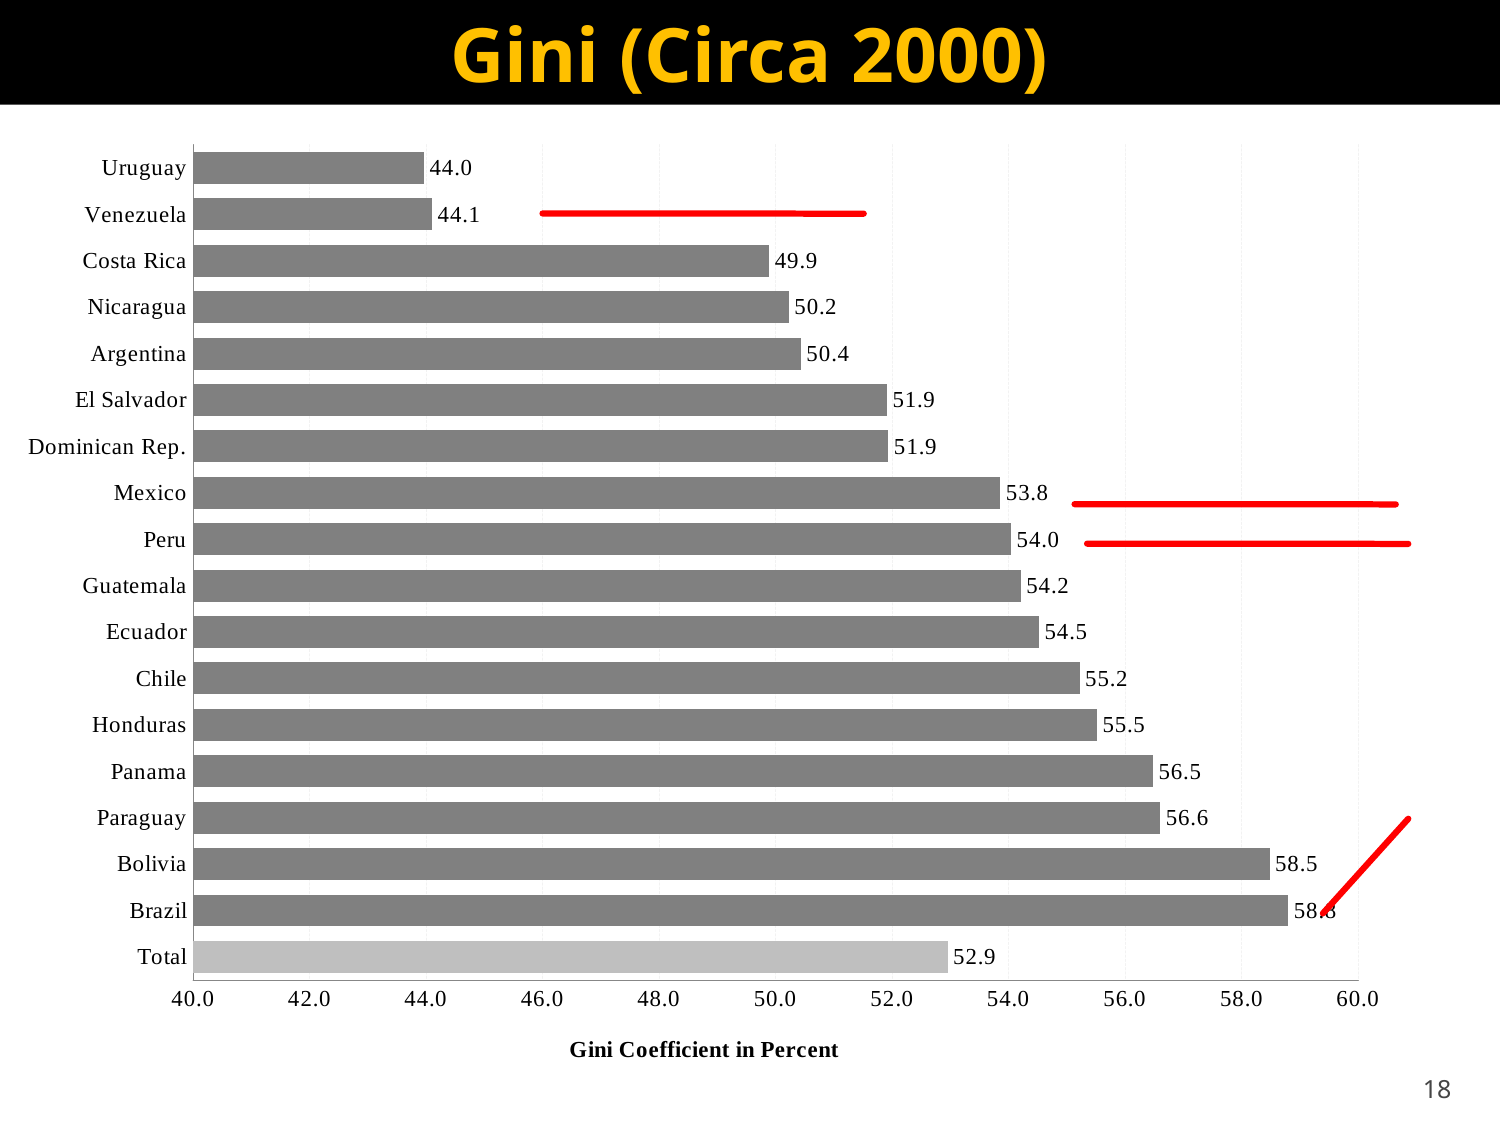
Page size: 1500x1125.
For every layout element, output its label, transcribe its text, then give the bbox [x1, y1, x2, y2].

slide_number 18 [1345, 1062, 1467, 1108]
chart [0, 125, 1412, 1094]
text_box Gini (Circa 2000) [0, 0, 1500, 105]
